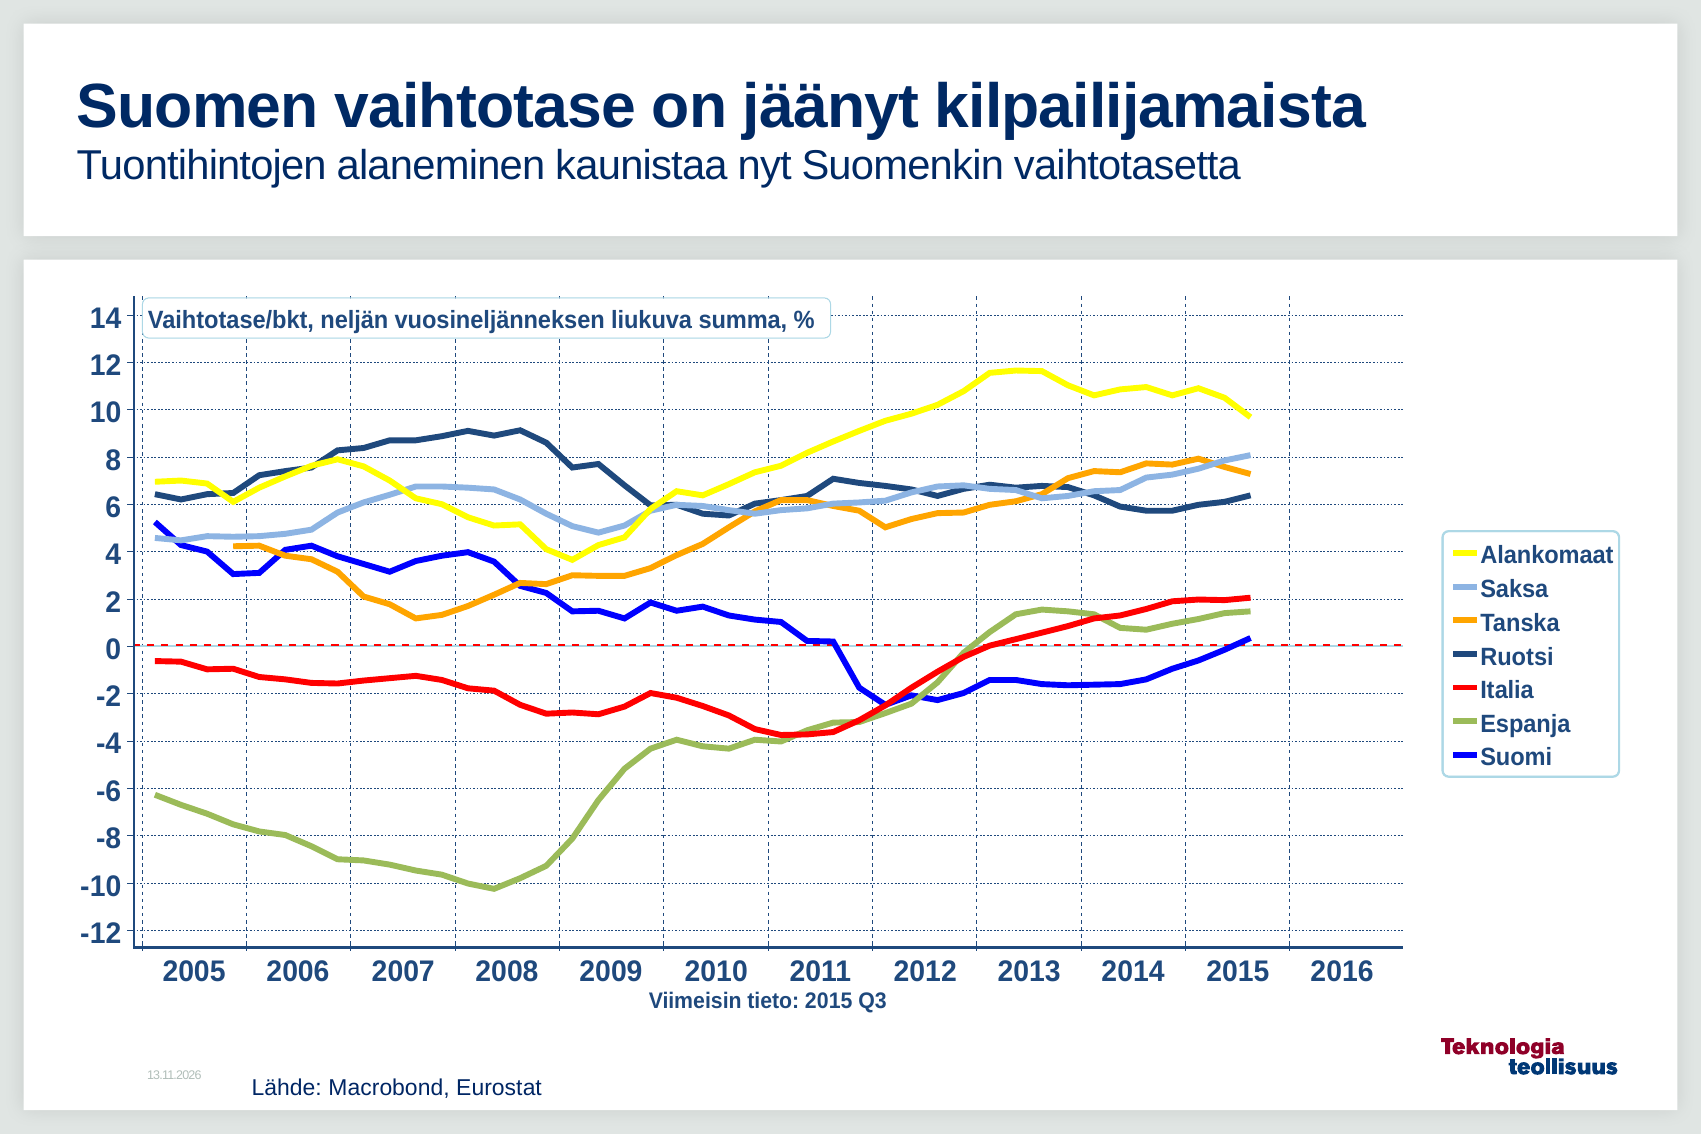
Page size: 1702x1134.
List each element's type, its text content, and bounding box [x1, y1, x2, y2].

text_box Lähde: Macrobond, Eurostat [236, 1065, 558, 1108]
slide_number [141, 1063, 355, 1087]
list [70, 286, 1630, 1028]
title Suomen vaihtotase on jäänyt kilpailijamaista Tuontihintojen alaneminen kaunistaa nyt Suomenkin vaihtotasetta [70, 47, 1631, 213]
